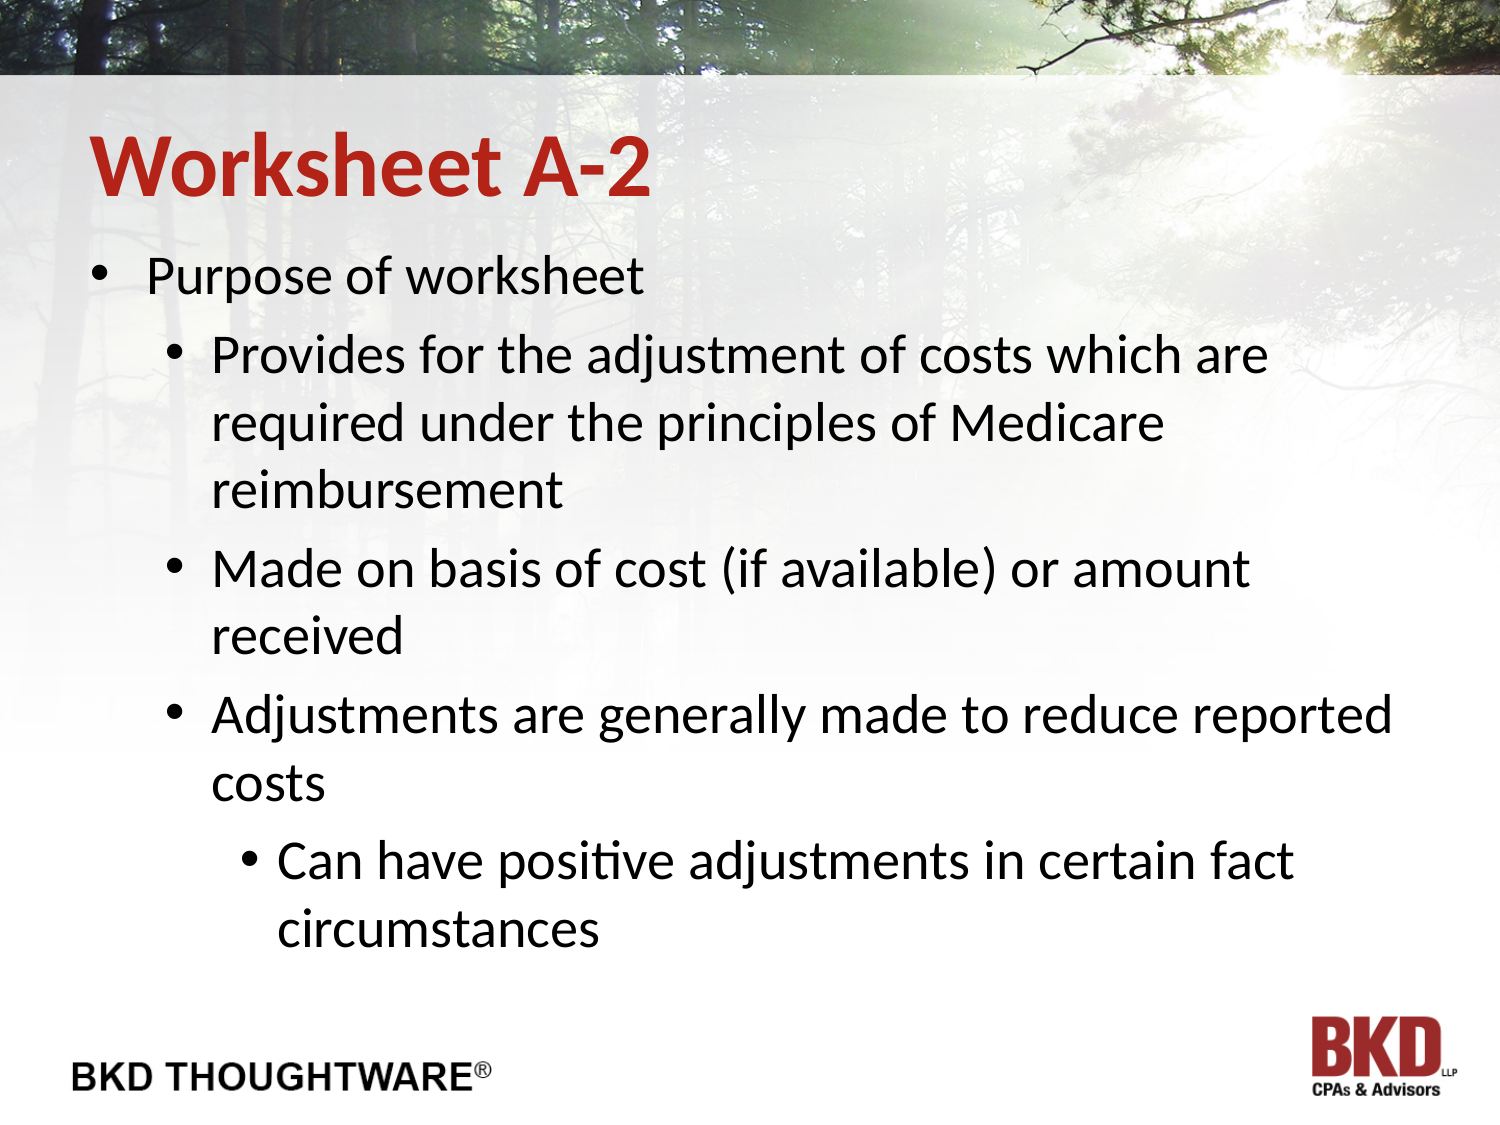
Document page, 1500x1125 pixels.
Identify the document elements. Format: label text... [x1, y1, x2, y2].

picture [0, 0, 1500, 1125]
title Worksheet A-2 [75, 97, 1430, 238]
list Purpose of worksheet Provides for the adjustment of costs which are required under the principles of Medicare reimbursement Made on basis of cost (if available) or amount received Adjustments are generally made to reduce reported costs Can have positive adjustments in certain fact circumstances [75, 231, 1419, 1005]
